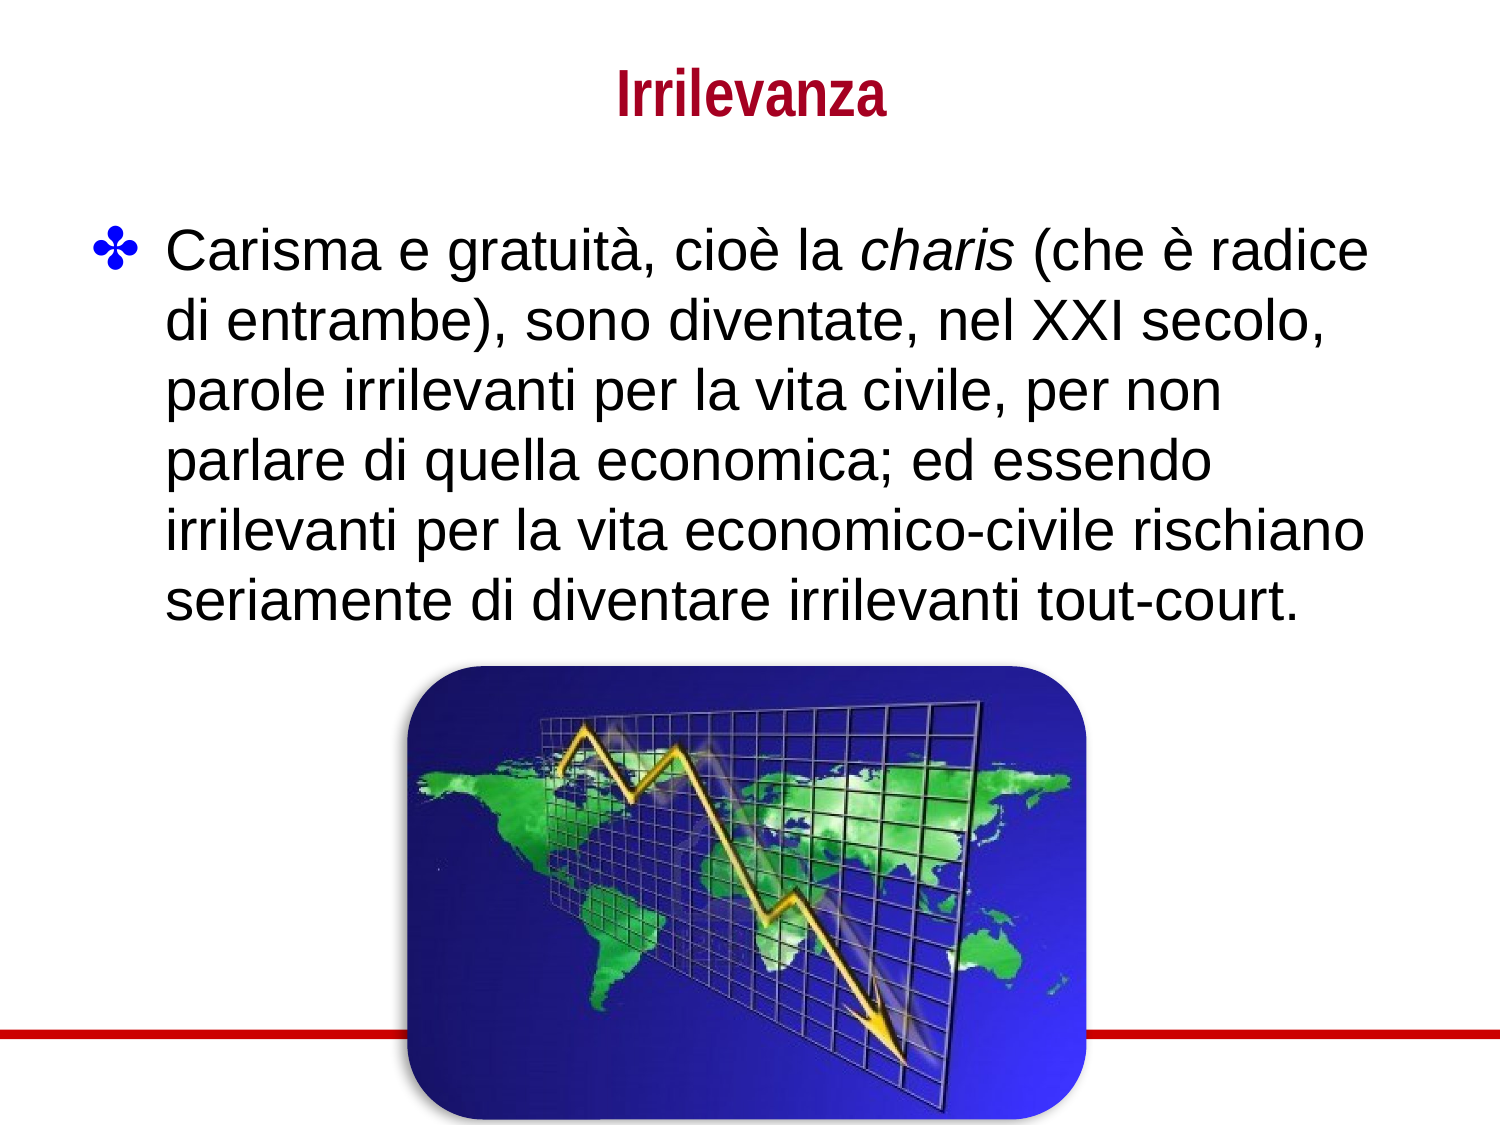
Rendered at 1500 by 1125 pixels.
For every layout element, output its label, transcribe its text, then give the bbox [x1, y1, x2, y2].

picture [407, 665, 1087, 1120]
title Irrilevanza [16, 19, 1487, 161]
list Carisma e gratuità, cioè la charis (che è radice di entrambe), sono diventate, nel XXI secolo, parole irrilevanti per la vita civile, per non parlare di quella economica; ed essendo irrilevanti per la vita economico-civile rischiano seriamente di diventare irrilevanti tout-court. [76, 204, 1427, 948]
